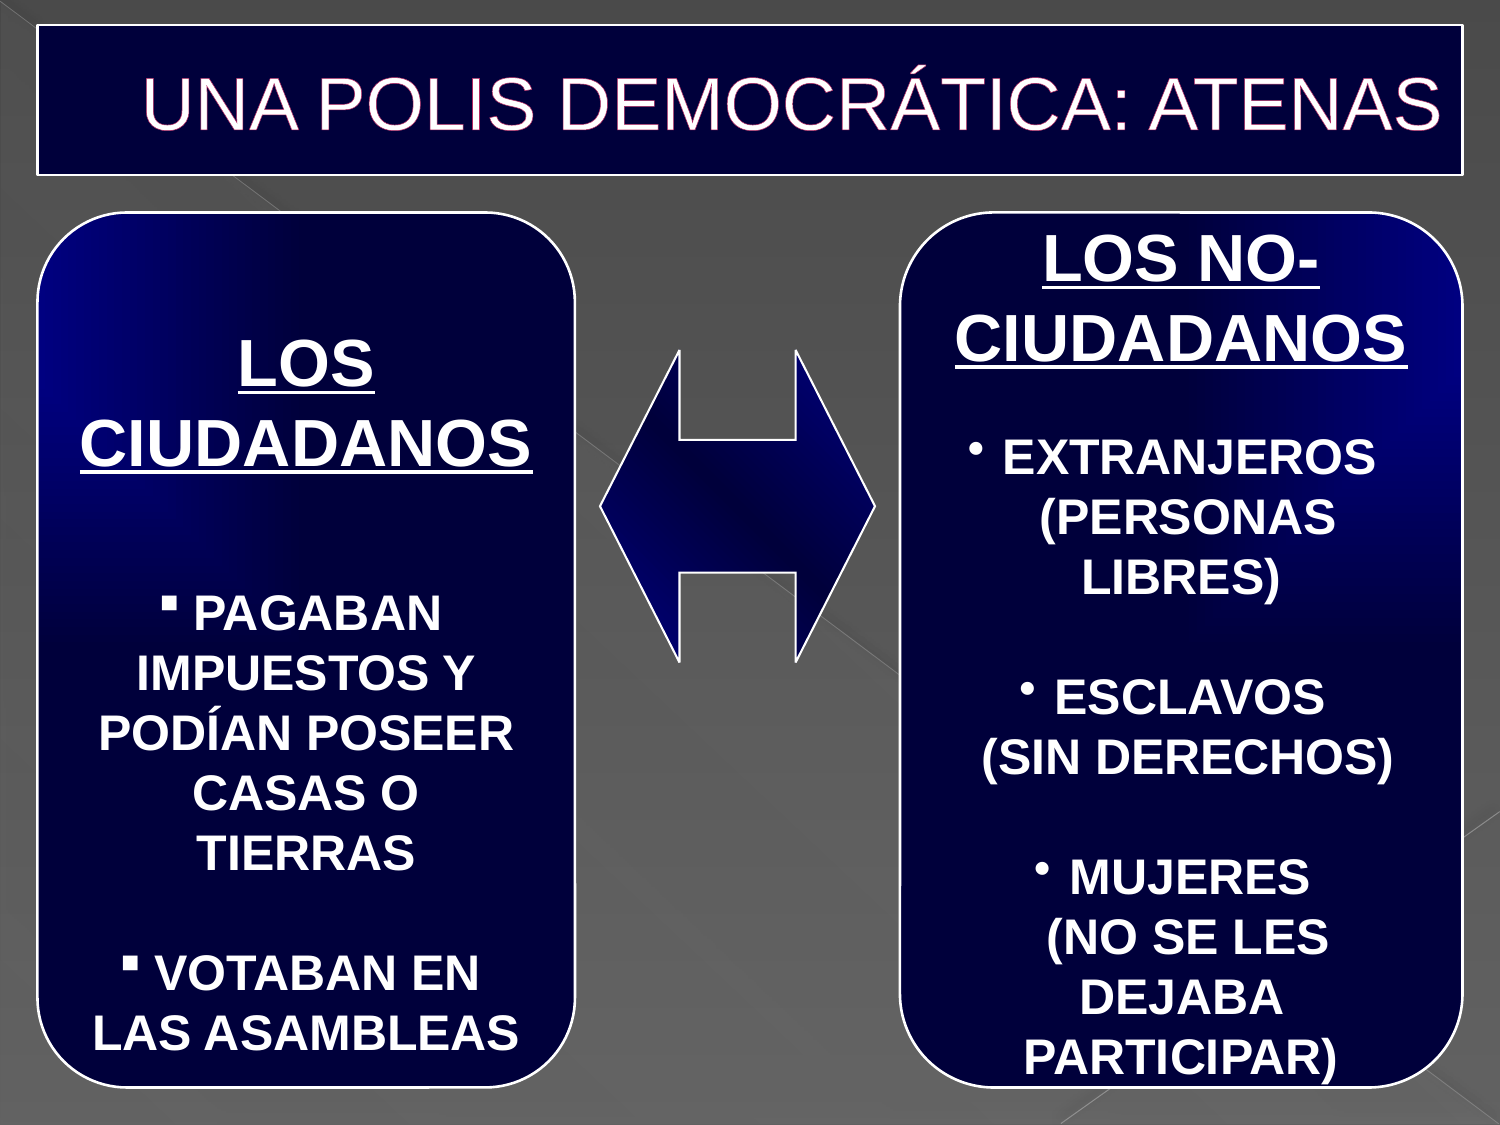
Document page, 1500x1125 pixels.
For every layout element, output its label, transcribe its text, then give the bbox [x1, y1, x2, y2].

title UNA POLIS DEMOCRÁTICA: ATENAS [37, 24, 1463, 175]
text_box LOS CIUDADANOS PAGABAN IMPUESTOS Y PODÍAN POSEER CASAS O TIERRAS VOTABAN EN LAS ASAMBLEAS [37, 212, 575, 1088]
text_box [600, 349, 876, 663]
text_box LOS NO-CIUDADANOS EXTRANJEROS (PERSONAS LIBRES) ESCLAVOS (SIN DERECHOS) MUJERES (NO SE LES DEJABA PARTICIPAR) [899, 212, 1463, 1088]
